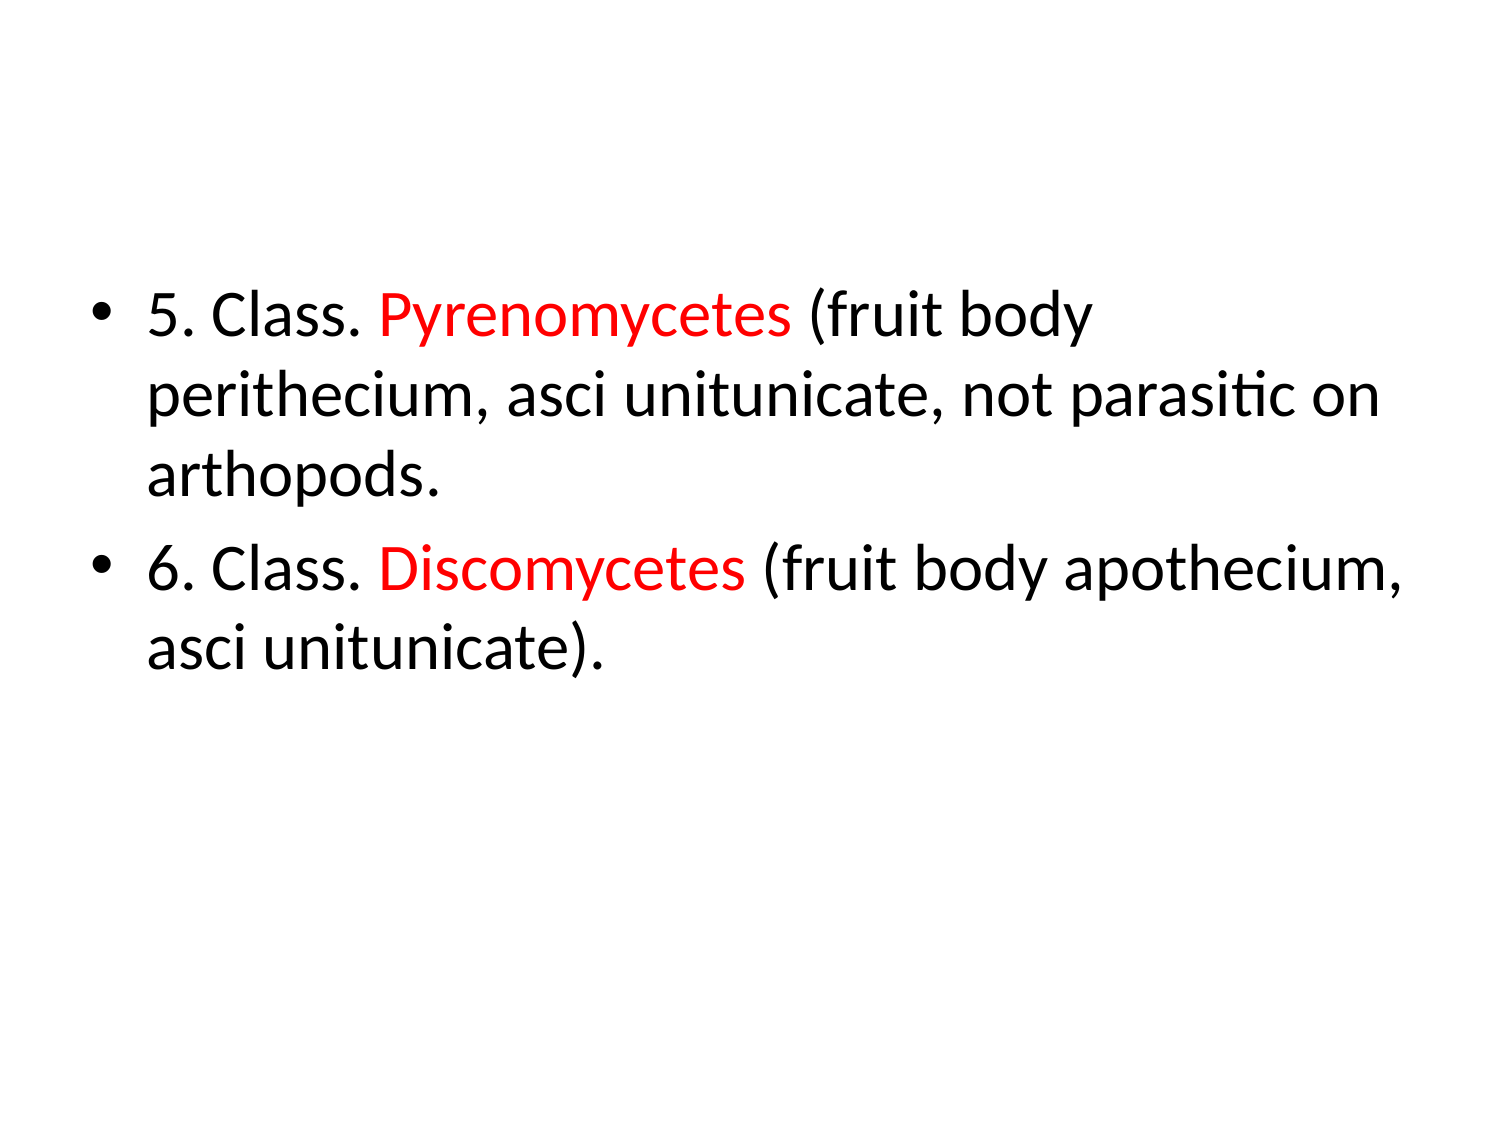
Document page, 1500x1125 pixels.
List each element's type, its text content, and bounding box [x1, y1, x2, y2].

list 5. Class. Pyrenomycetes (fruit body perithecium, asci unitunicate, not parasitic on arthopods. 6. Class. Discomycetes (fruit body apothecium, asci unitunicate). [75, 262, 1425, 1005]
